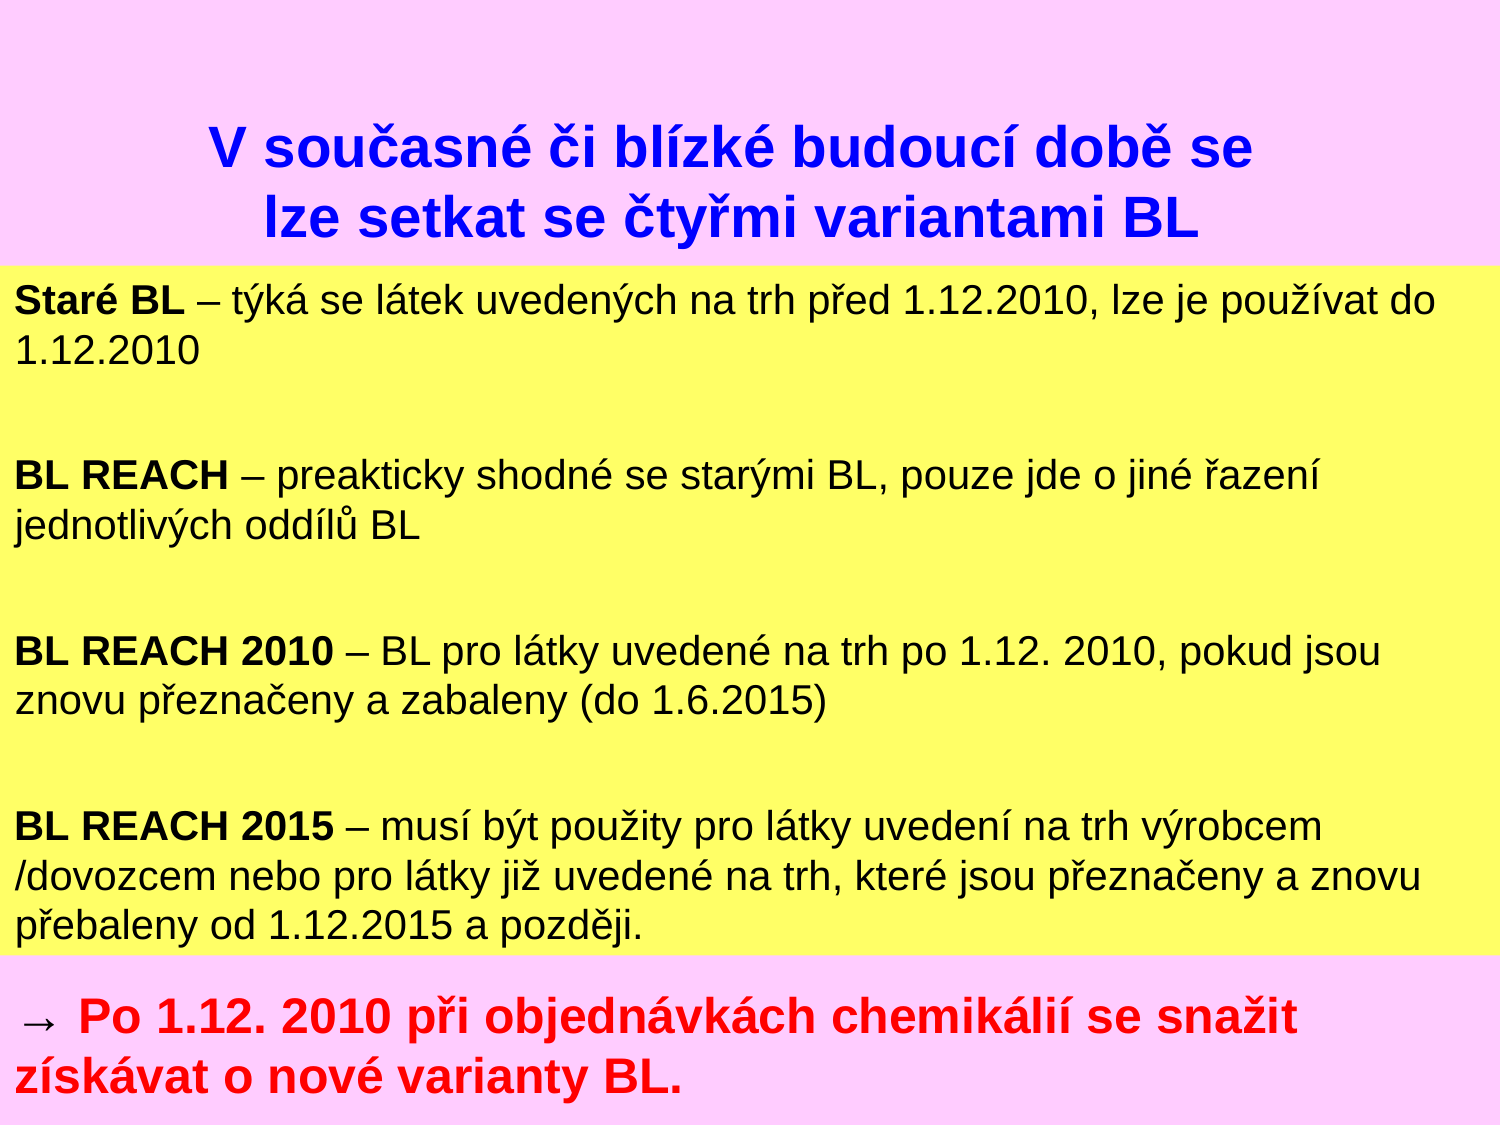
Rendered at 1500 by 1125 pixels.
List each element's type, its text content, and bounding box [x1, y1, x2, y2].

text_box Staré BL – týká se látek uvedených na trh před 1.12.2010, lze je používat do 1.12.2010 BL REACH – preakticky shodné se starými BL, pouze jde o jiné řazení jednotlivých oddílů BL BL REACH 2010 – BL pro látky uvedené na trh po 1.12. 2010, pokud jsou znovu přeznačeny a zabaleny (do 1.6.2015) BL REACH 2015 – musí být použity pro látky uvedení na trh výrobcem /dovozcem nebo pro látky již uvedené na trh, které jsou přeznačeny a znovu přebaleny od 1.12.2015 a později. [0, 265, 1500, 956]
text_box → Po 1.12. 2010 při objednávkách chemikálií se snažit získávat o nové varianty BL. [0, 976, 1477, 1051]
text_box V současné či blízké budoucí době se lze setkat se čtyřmi variantami BL [147, 101, 1317, 258]
